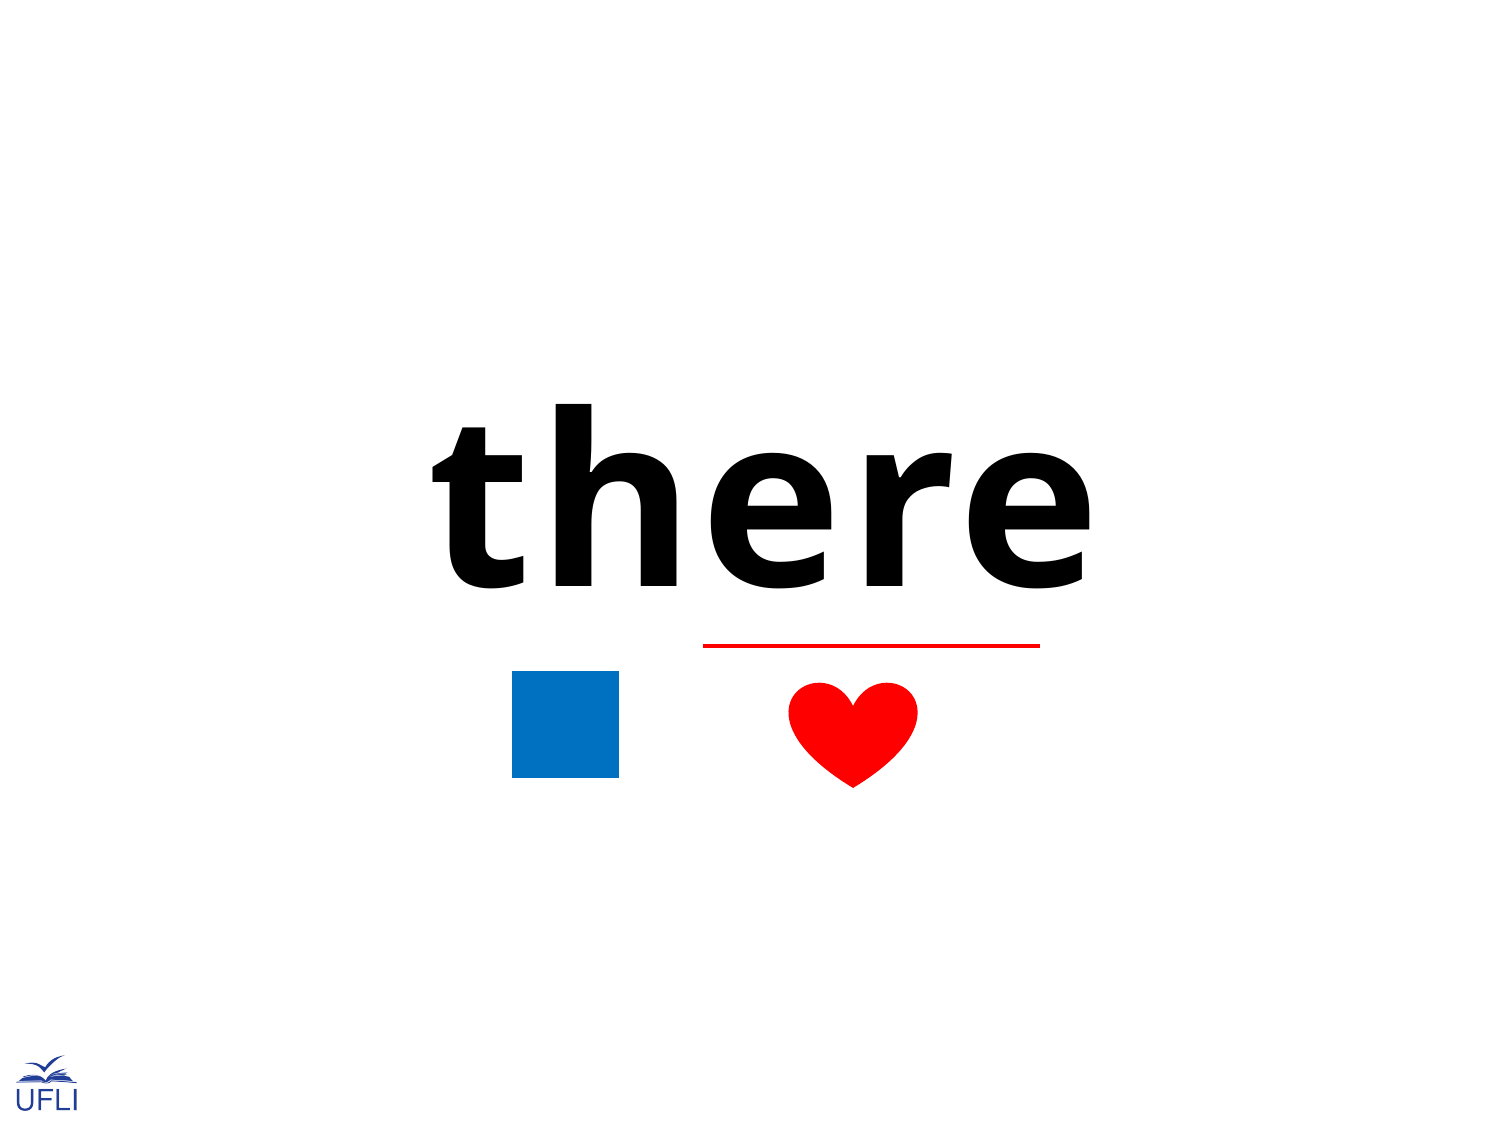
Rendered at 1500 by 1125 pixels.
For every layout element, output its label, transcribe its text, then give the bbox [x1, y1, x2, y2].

text_box [788, 682, 918, 788]
text_box there [13, 338, 1500, 642]
picture [12, 1053, 81, 1114]
text_box [512, 671, 619, 778]
